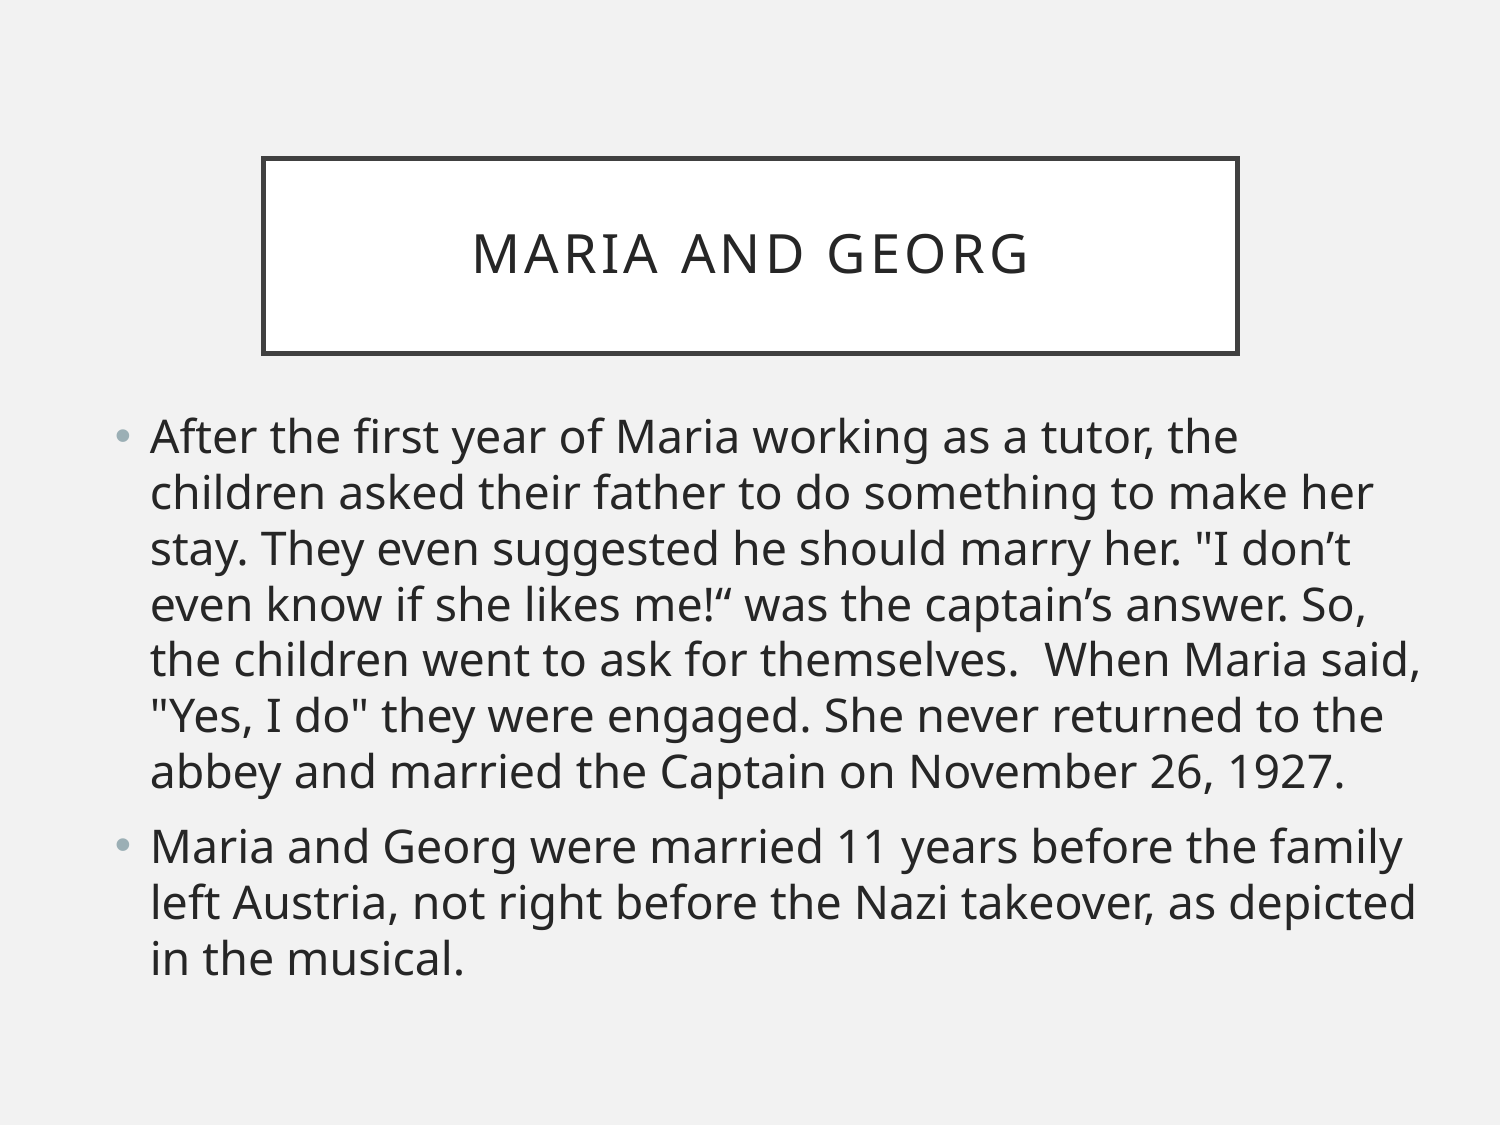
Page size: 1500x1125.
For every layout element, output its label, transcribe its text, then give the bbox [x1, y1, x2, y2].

title Maria and Georg [261, 156, 1240, 356]
list After the first year of Maria working as a tutor, the children asked their father to do something to make her stay. They even suggested he should marry her. "I don’t even know if she likes me!“ was the captain’s answer. So, the children went to ask for themselves. When Maria said, "Yes, I do" they were engaged. She never returned to the abbey and married the Captain on November 26, 1927. Maria and Georg were married 11 years before the family left Austria, not right before the Nazi takeover, as depicted in the musical. [99, 399, 1438, 1038]
